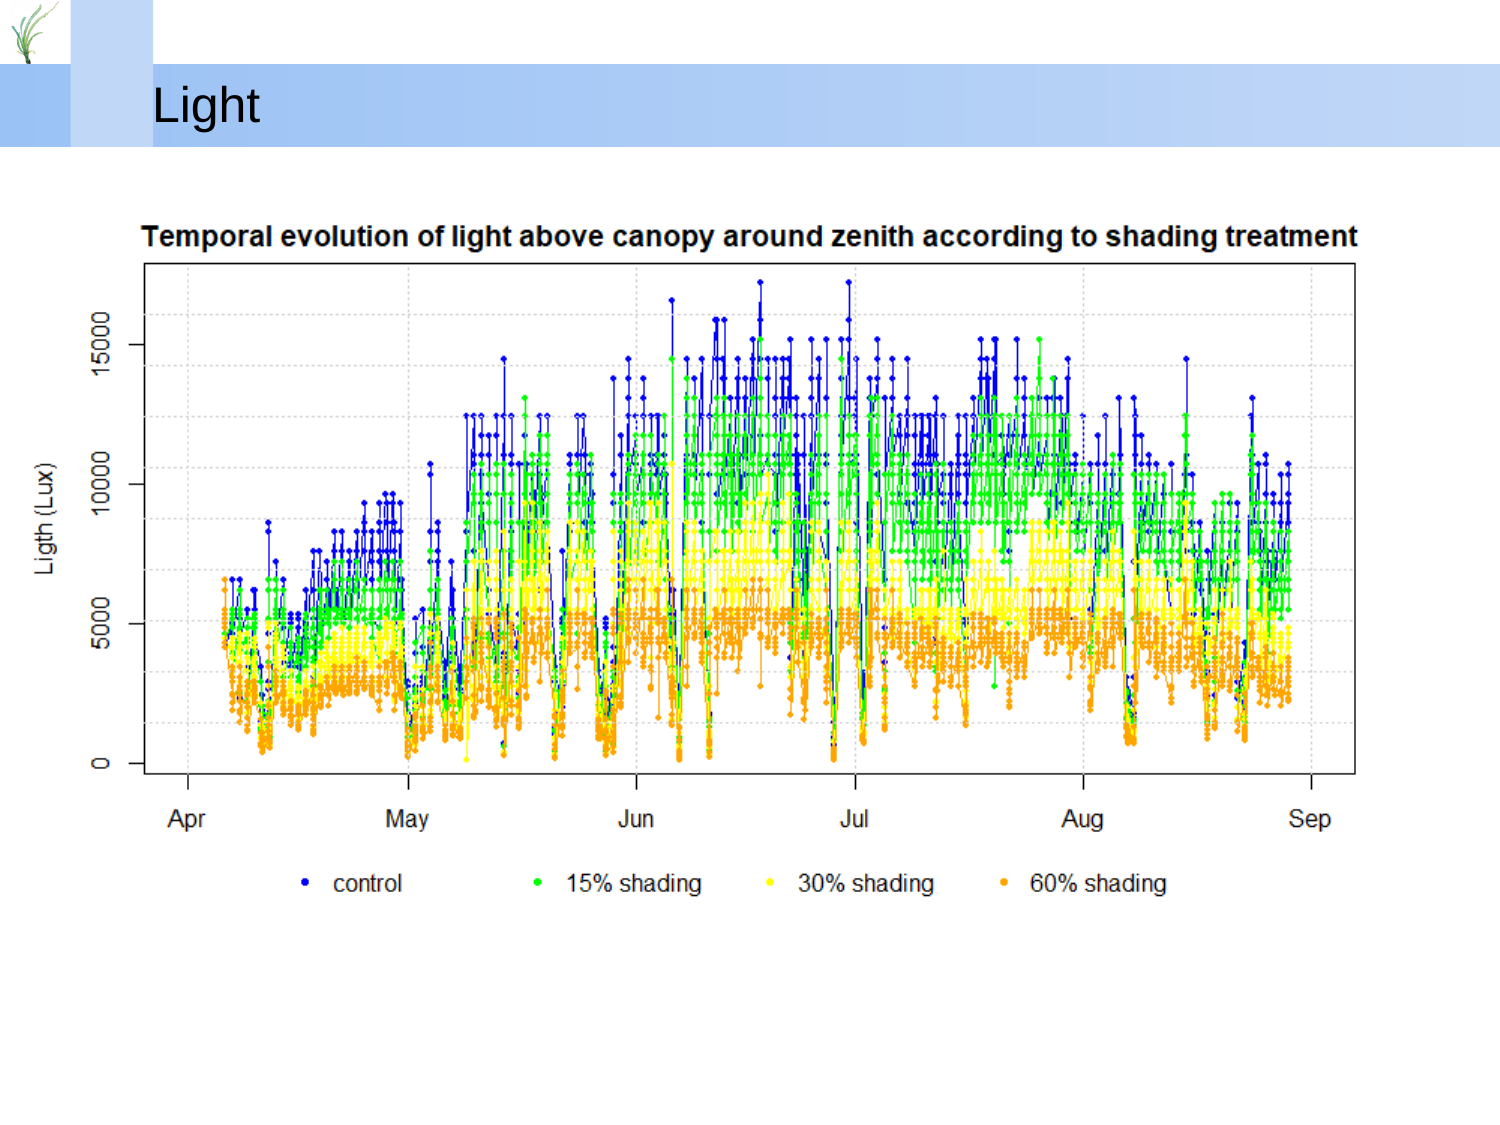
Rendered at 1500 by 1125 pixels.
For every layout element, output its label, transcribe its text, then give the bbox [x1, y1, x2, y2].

text_box [154, 63, 1500, 148]
text_box [69, 0, 154, 148]
text_box Light [154, 65, 1105, 141]
picture [10, 0, 60, 64]
picture [0, 206, 1500, 919]
text_box [0, 63, 69, 148]
